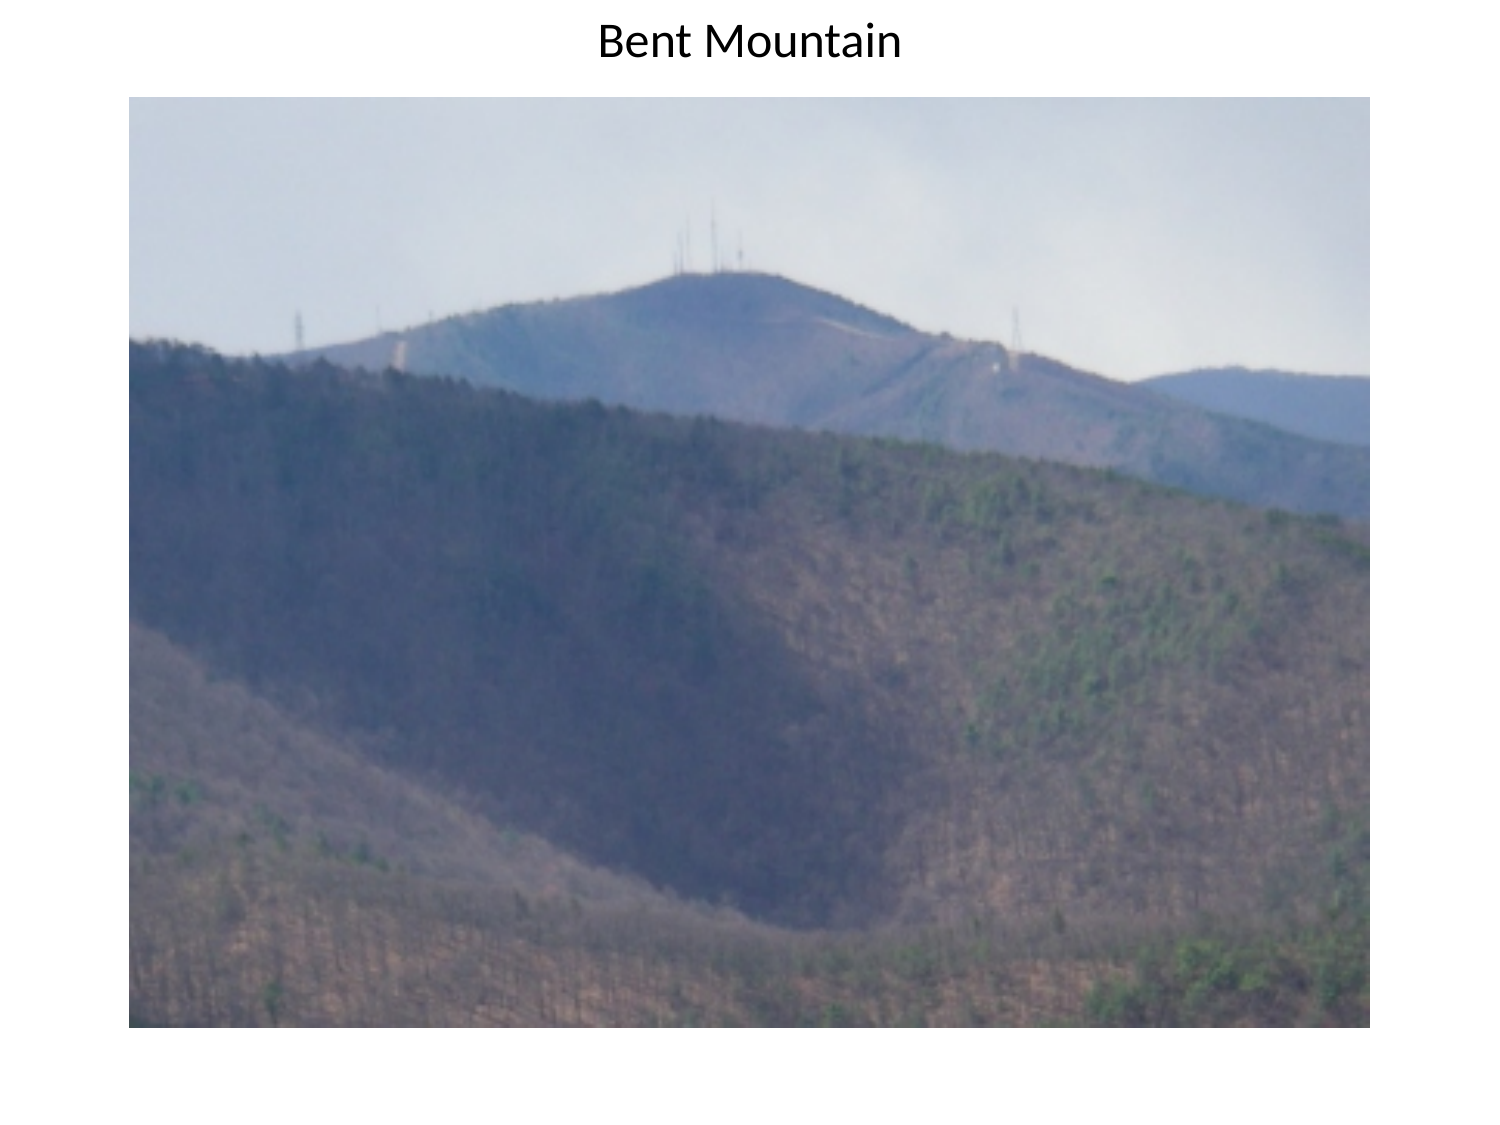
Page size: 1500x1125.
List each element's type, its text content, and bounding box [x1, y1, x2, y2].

text_box Bent Mountain [582, 0, 918, 75]
picture [129, 97, 1371, 1028]
